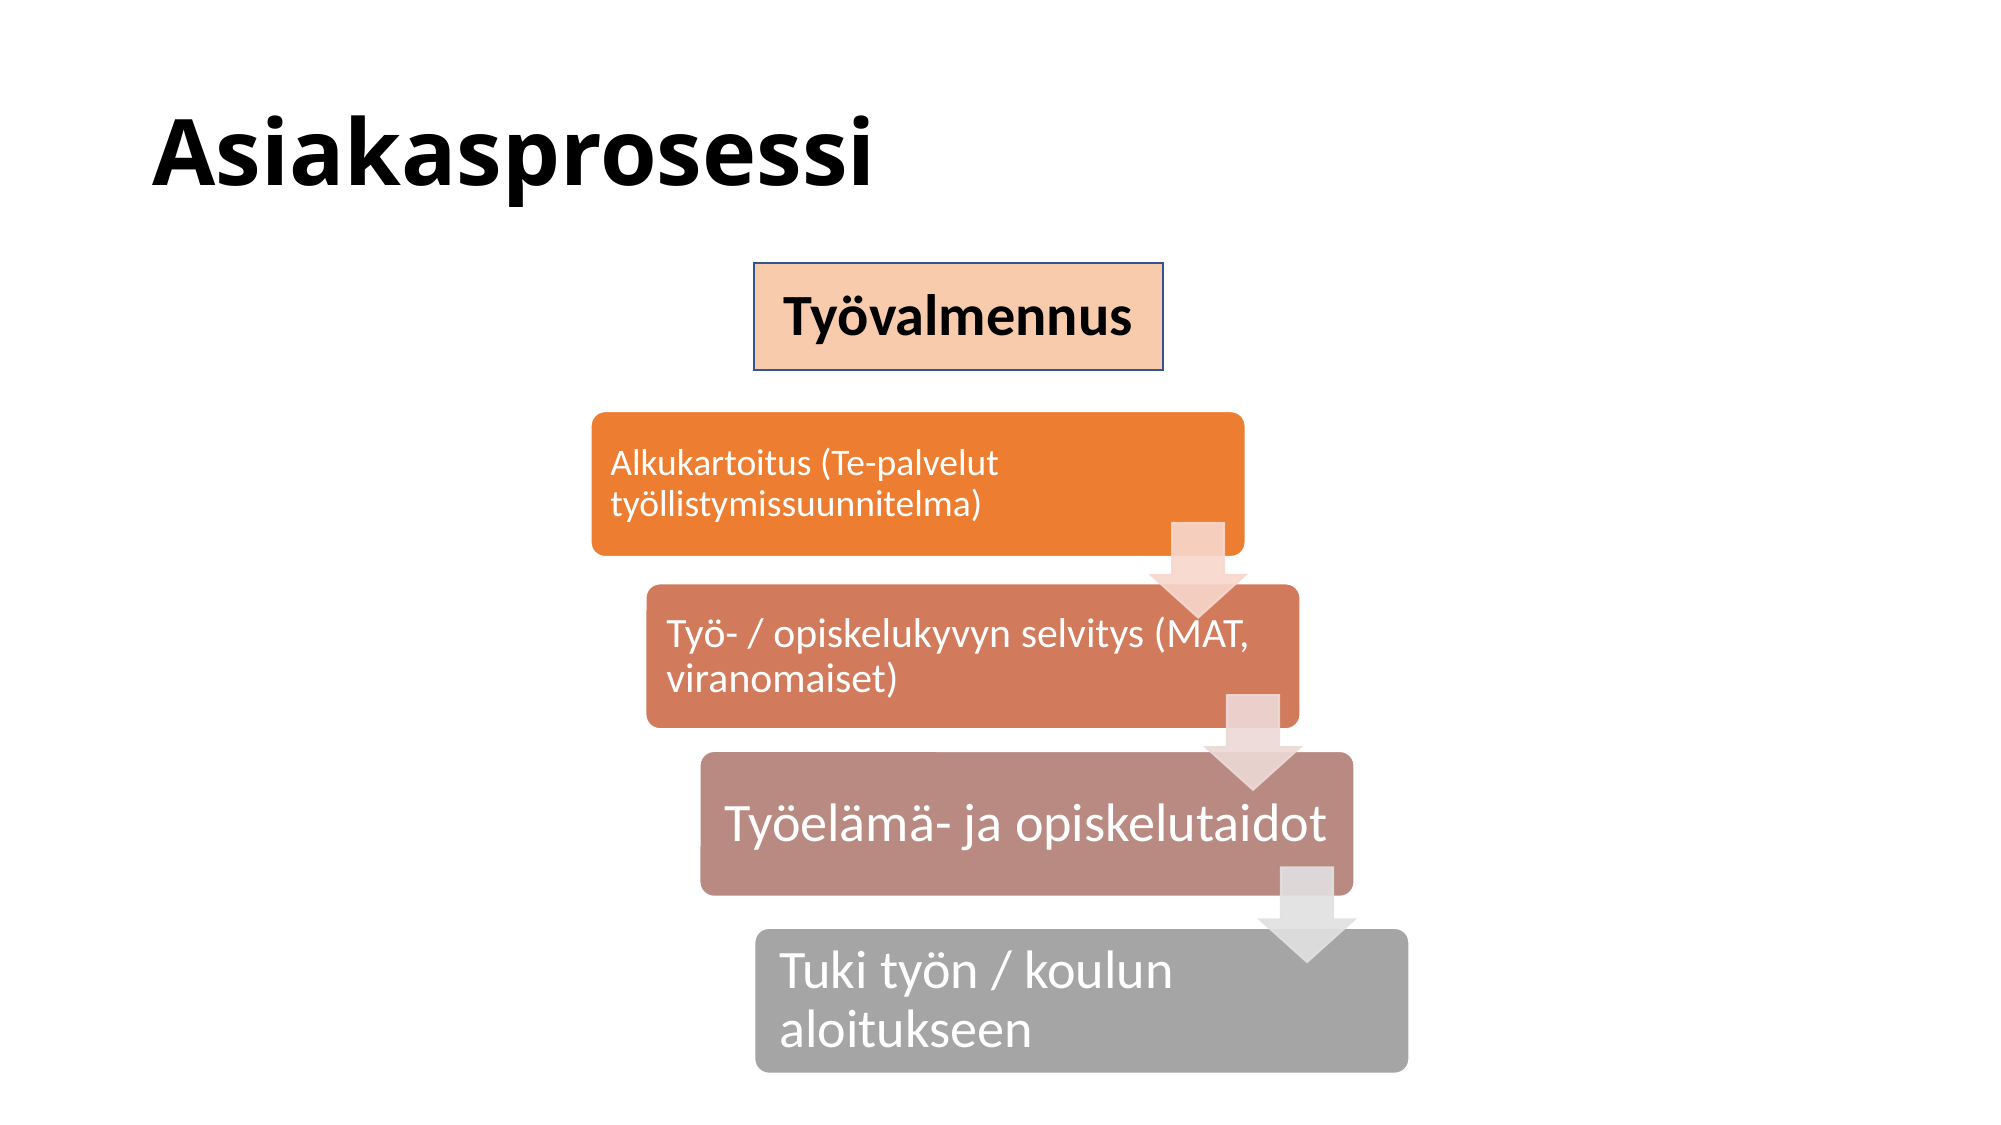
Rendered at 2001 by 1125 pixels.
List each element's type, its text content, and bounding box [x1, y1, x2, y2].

text_box Työvalmennus [769, 269, 1148, 355]
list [590, 411, 1410, 1074]
title Asiakasprosessi [137, 46, 1863, 265]
text_box [753, 265, 1164, 371]
